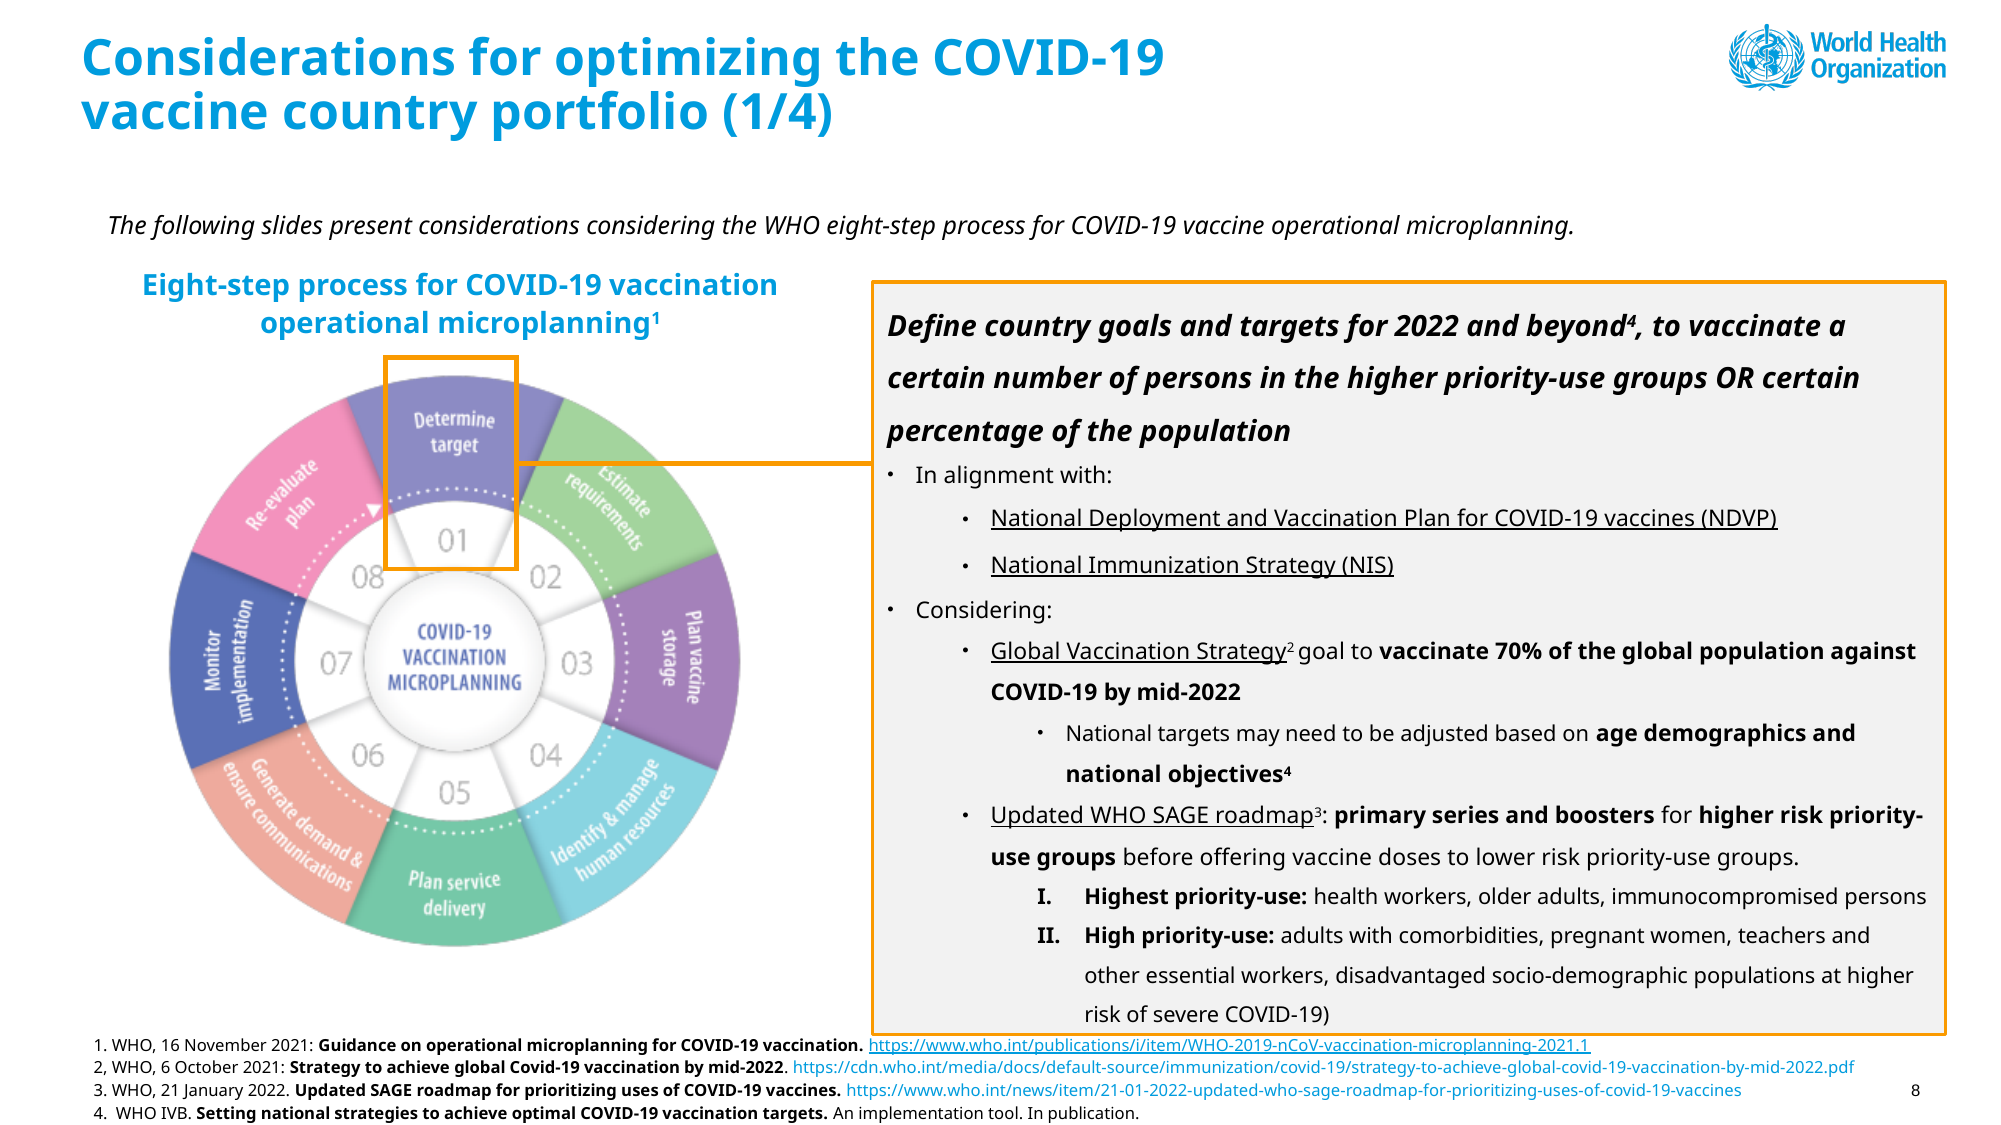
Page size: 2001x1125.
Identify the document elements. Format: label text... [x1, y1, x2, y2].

slide_number 8 [1874, 1079, 1921, 1109]
text_box Define country goals and targets for 2022 and beyond4, to vaccinate a certain number of persons in the higher priority-use groups OR certain percentage of the population In alignment with: National Deployment and Vaccination Plan for COVID-19 vaccines (NDVP) National Immunization Strategy (NIS) Considering: Global Vaccination Strategy2 goal to vaccinate 70% of the global population against COVID-19 by mid-2022 National targets may need to be adjusted based on age demographics and national objectives4 Updated WHO SAGE roadmap3: primary series and boosters for higher risk priority-use groups before offering vaccine doses to lower risk priority-use groups. Highest priority-use: health workers, older adults, immunocompromised persons High priority-use: adults with comorbidities, pregnant women, teachers and other essential workers, disadvantaged socio-demographic populations at higher risk of severe COVID-19) [872, 282, 1946, 1035]
text_box 1. WHO, 16 November 2021: Guidance on operational microplanning for COVID-19 vaccination. https://www.who.int/publications/i/item/WHO-2019-nCoV-vaccination-microplanning-2021.1 2, WHO, 6 October 2021: Strategy to achieve global Covid-19 vaccination by mid-2022. https://cdn.who.int/media/docs/default-source/immunization/covid-19/strategy-to-achieve-global-covid-19-vaccination-by-mid-2022.pdf 3. WHO, 21 January 2022. Updated SAGE roadmap for prioritizing uses of COVID-19 vaccines. https://www.who.int/news/item/21-01-2022-updated-who-sage-roadmap-for-prioritizing-uses-of-covid-19-vaccines 4. WHO IVB. Setting national strategies to achieve optimal COVID-19 vaccination targets. An implementation tool. In publication. [78, 1026, 1874, 1125]
picture [91, 368, 905, 969]
title Considerations for optimizing the COVID-19 vaccine country portfolio (1/4) [78, 21, 1418, 140]
picture [1674, 0, 2000, 115]
text_box Eight-step process for COVID-19 vaccination operational microplanning1 [116, 255, 805, 341]
text_box [385, 356, 517, 368]
text_box The following slides present considerations considering the WHO eight-step process for COVID-19 vaccine operational microplanning. [92, 199, 1845, 247]
